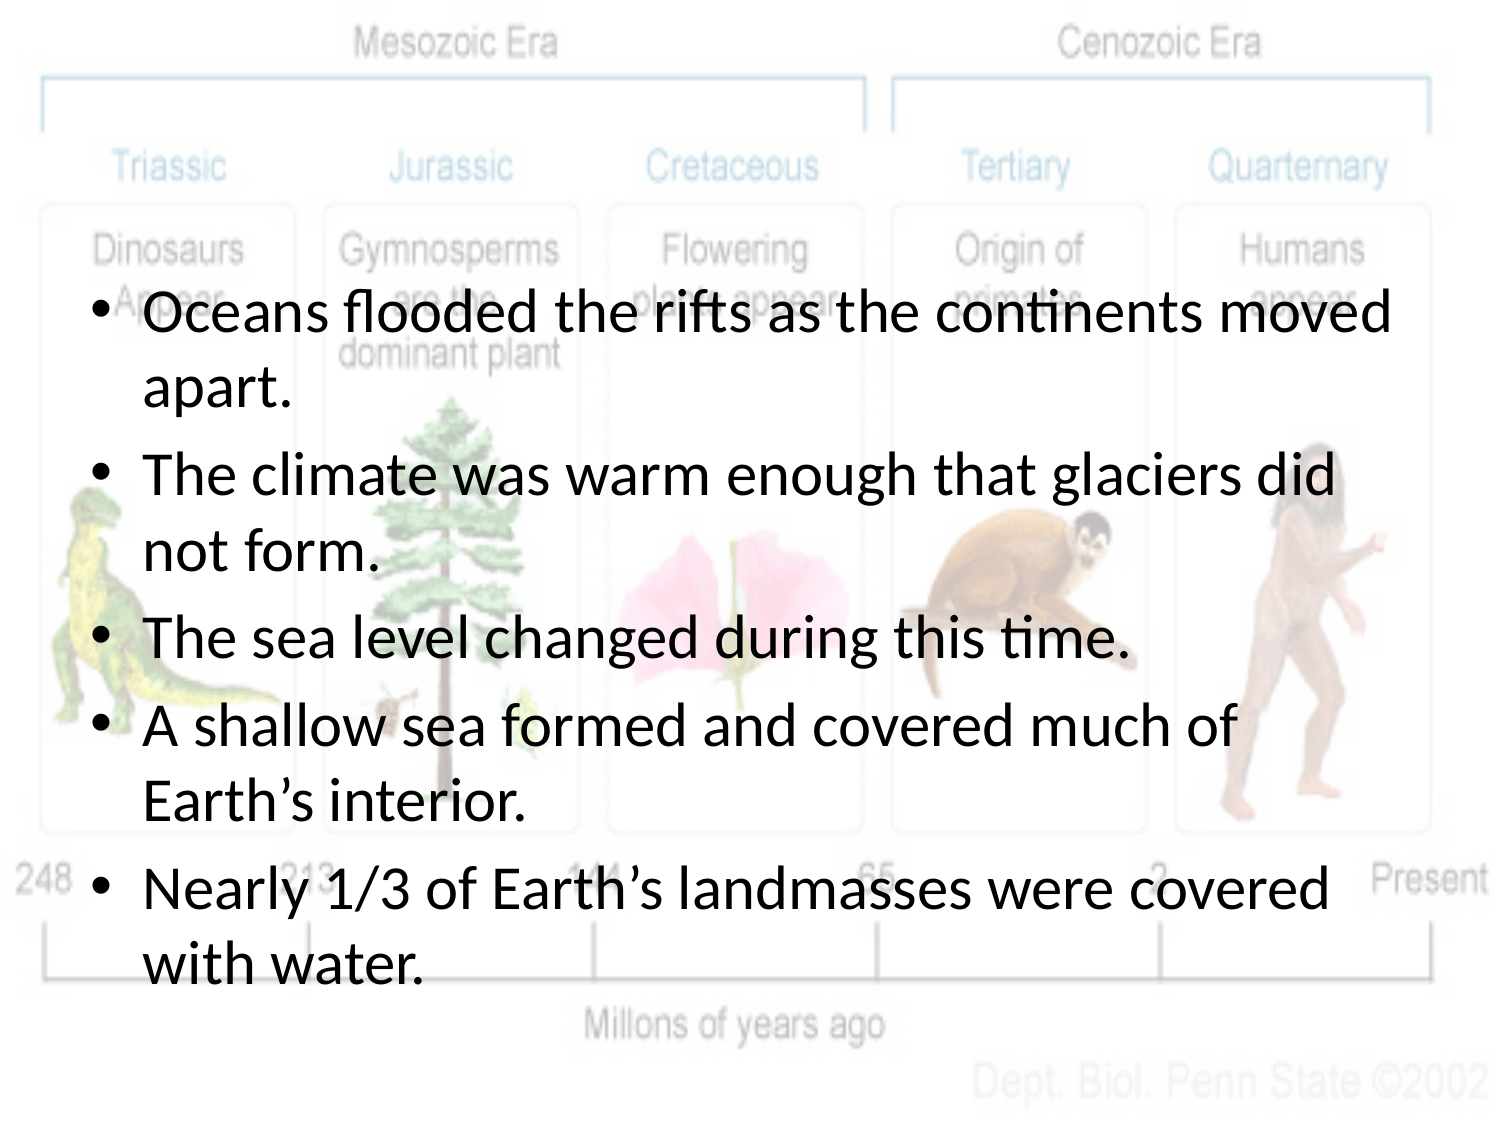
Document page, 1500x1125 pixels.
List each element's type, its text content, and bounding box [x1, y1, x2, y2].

list Oceans flooded the rifts as the continents moved apart. The climate was warm enough that glaciers did not form. The sea level changed during this time. A shallow sea formed and covered much of Earth’s interior. Nearly 1/3 of Earth’s landmasses were covered with water. [75, 262, 1425, 1005]
